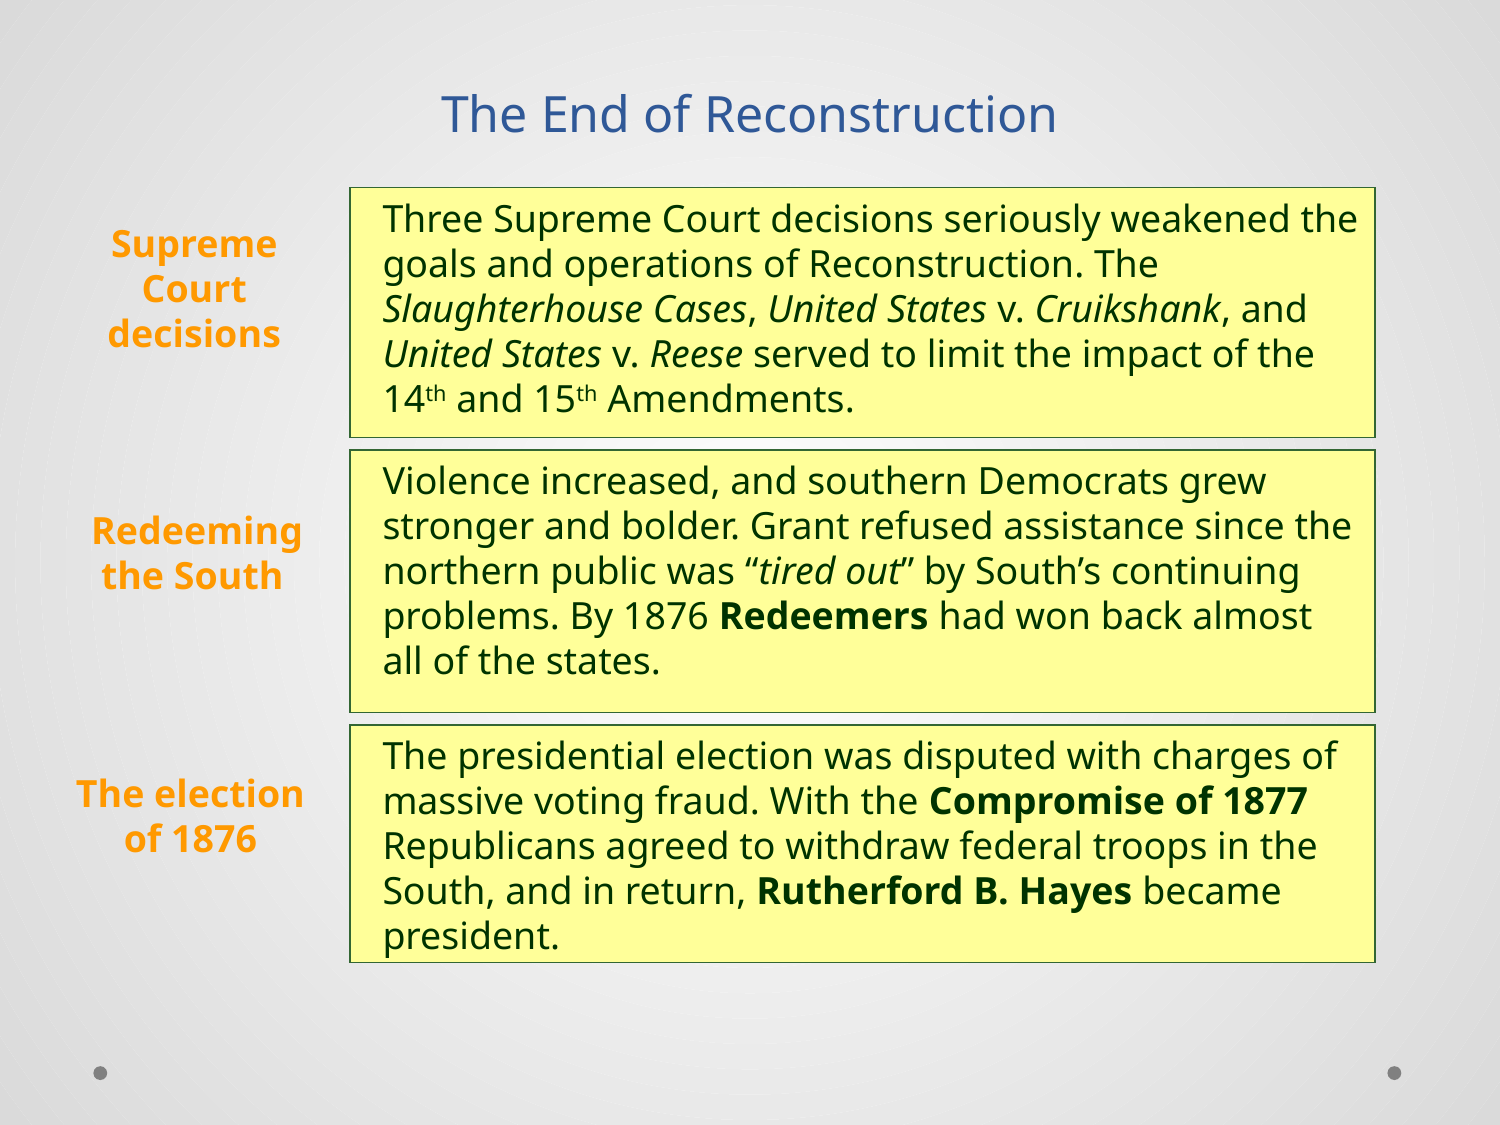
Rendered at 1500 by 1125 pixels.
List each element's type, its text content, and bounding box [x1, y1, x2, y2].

text_box The presidential election was disputed with charges of massive voting fraud. With the Compromise of 1877 Republicans agreed to withdraw federal troops in the South, and in return, Rutherford B. Hayes became president. [350, 724, 1375, 963]
text_box Three Supreme Court decisions seriously weakened the goals and operations of Reconstruction. The Slaughterhouse Cases, United States v. Cruikshank, and United States v. Reese served to limit the impact of the 14th and 15th Amendments. [350, 187, 1375, 438]
text_box Supreme Court decisions [38, 212, 350, 363]
text_box Redeeming the South [44, 499, 350, 605]
text_box The election of 1876 [43, 762, 338, 868]
text_box Violence increased, and southern Democrats grew stronger and bolder. Grant refused assistance since the northern public was “tired out” by South’s continuing problems. By 1876 Redeemers had won back almost all of the states. [350, 450, 1375, 713]
title The End of Reconstruction [87, 75, 1413, 150]
